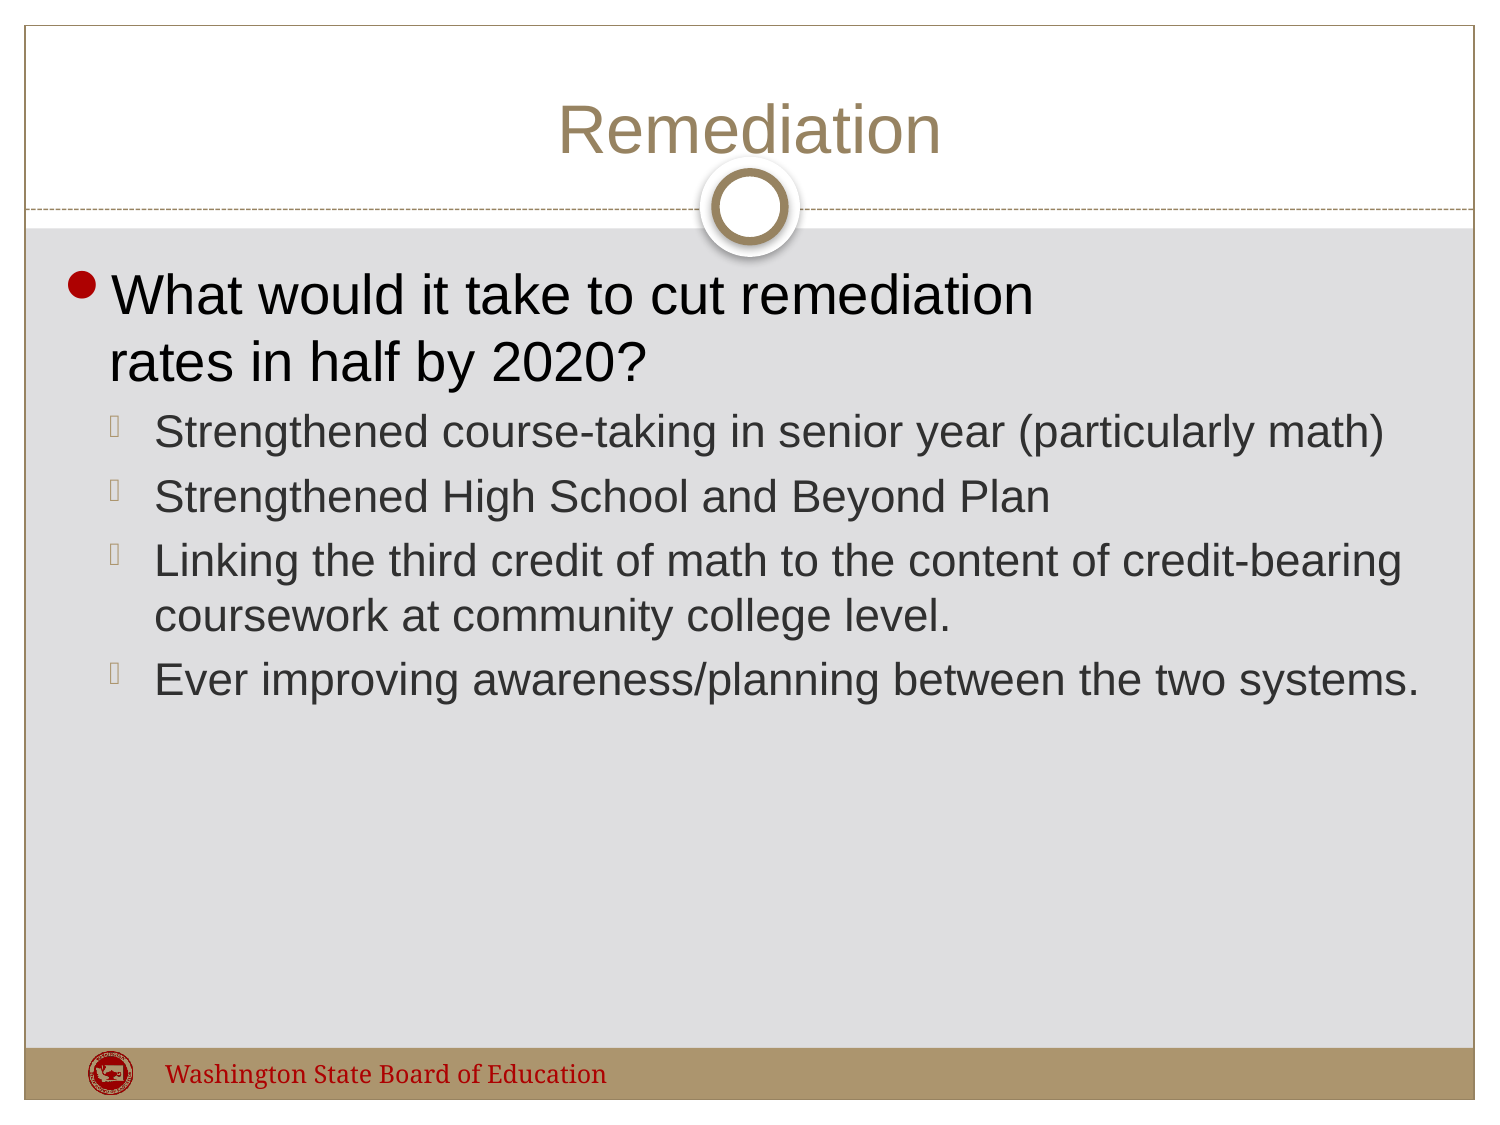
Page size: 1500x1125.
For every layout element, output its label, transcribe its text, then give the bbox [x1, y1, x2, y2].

picture [87, 1050, 133, 1095]
footer Washington State Board of Education [150, 1051, 738, 1112]
title Remediation [50, 50, 1450, 175]
list What would it take to cut remediation rates in half by 2020? Strengthened course-taking in senior year (particularly math) Strengthened High School and Beyond Plan Linking the third credit of math to the content of credit-bearing coursework at community college level. Ever improving awareness/planning between the two systems. [49, 250, 1445, 1001]
